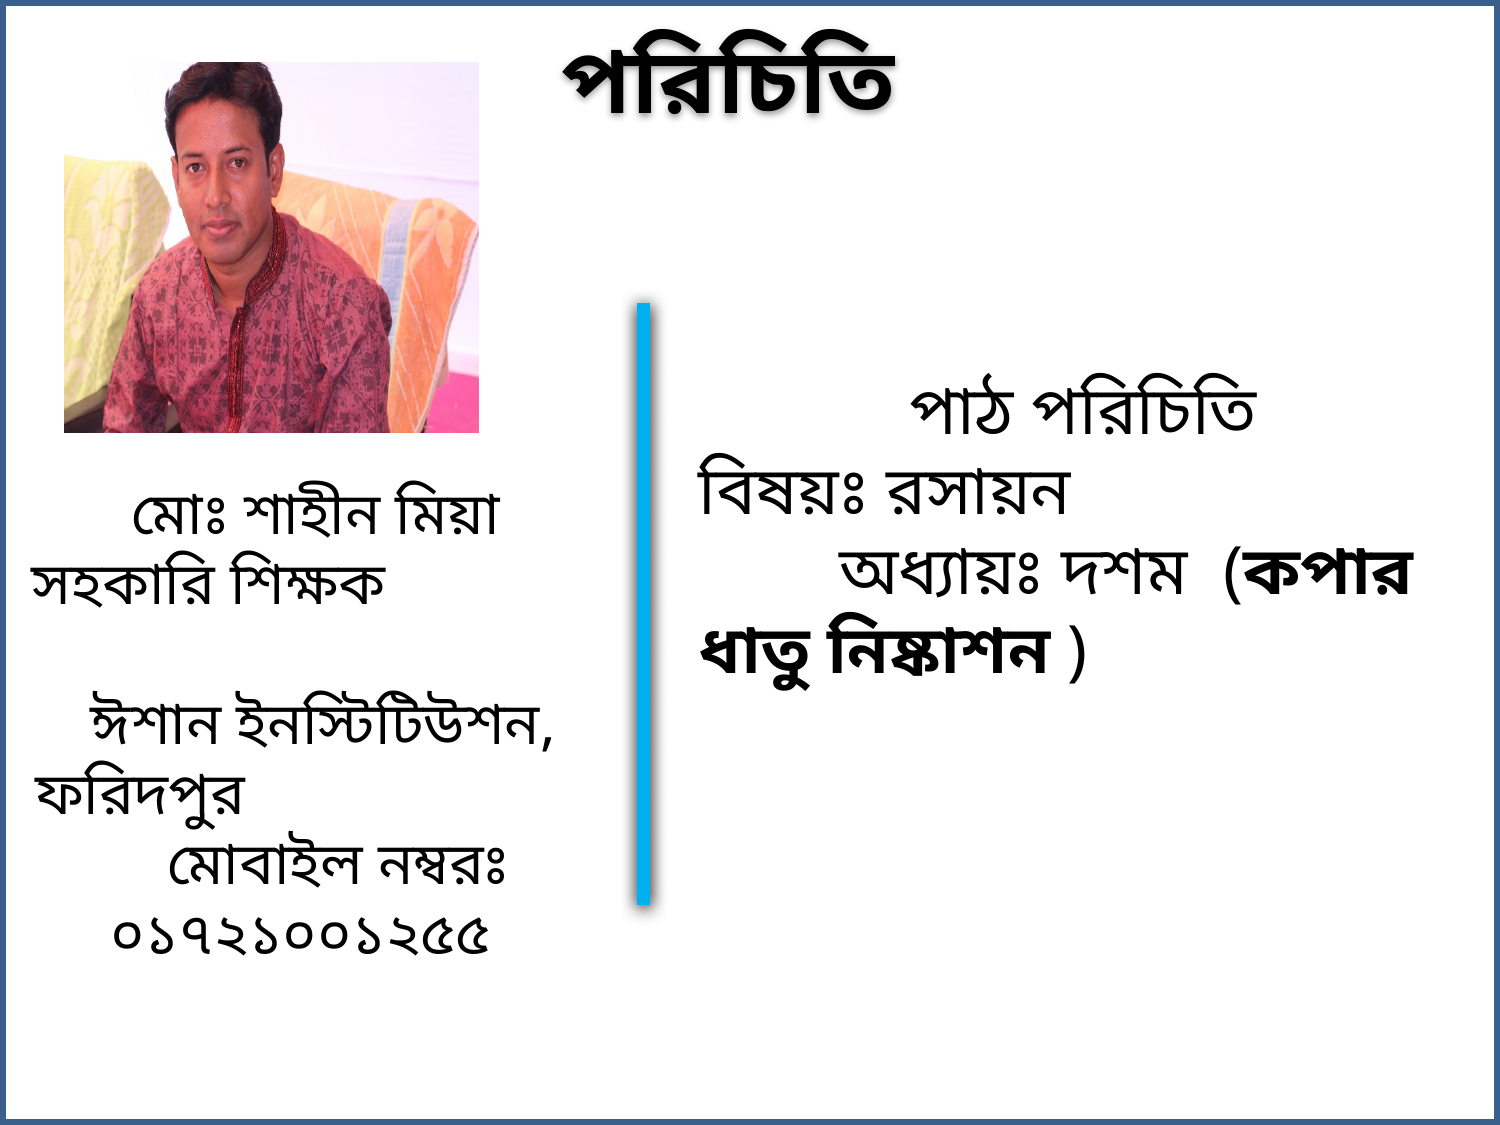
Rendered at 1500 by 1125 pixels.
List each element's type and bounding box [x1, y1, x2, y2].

text_box [0, 0, 1500, 1125]
picture [64, 62, 479, 433]
